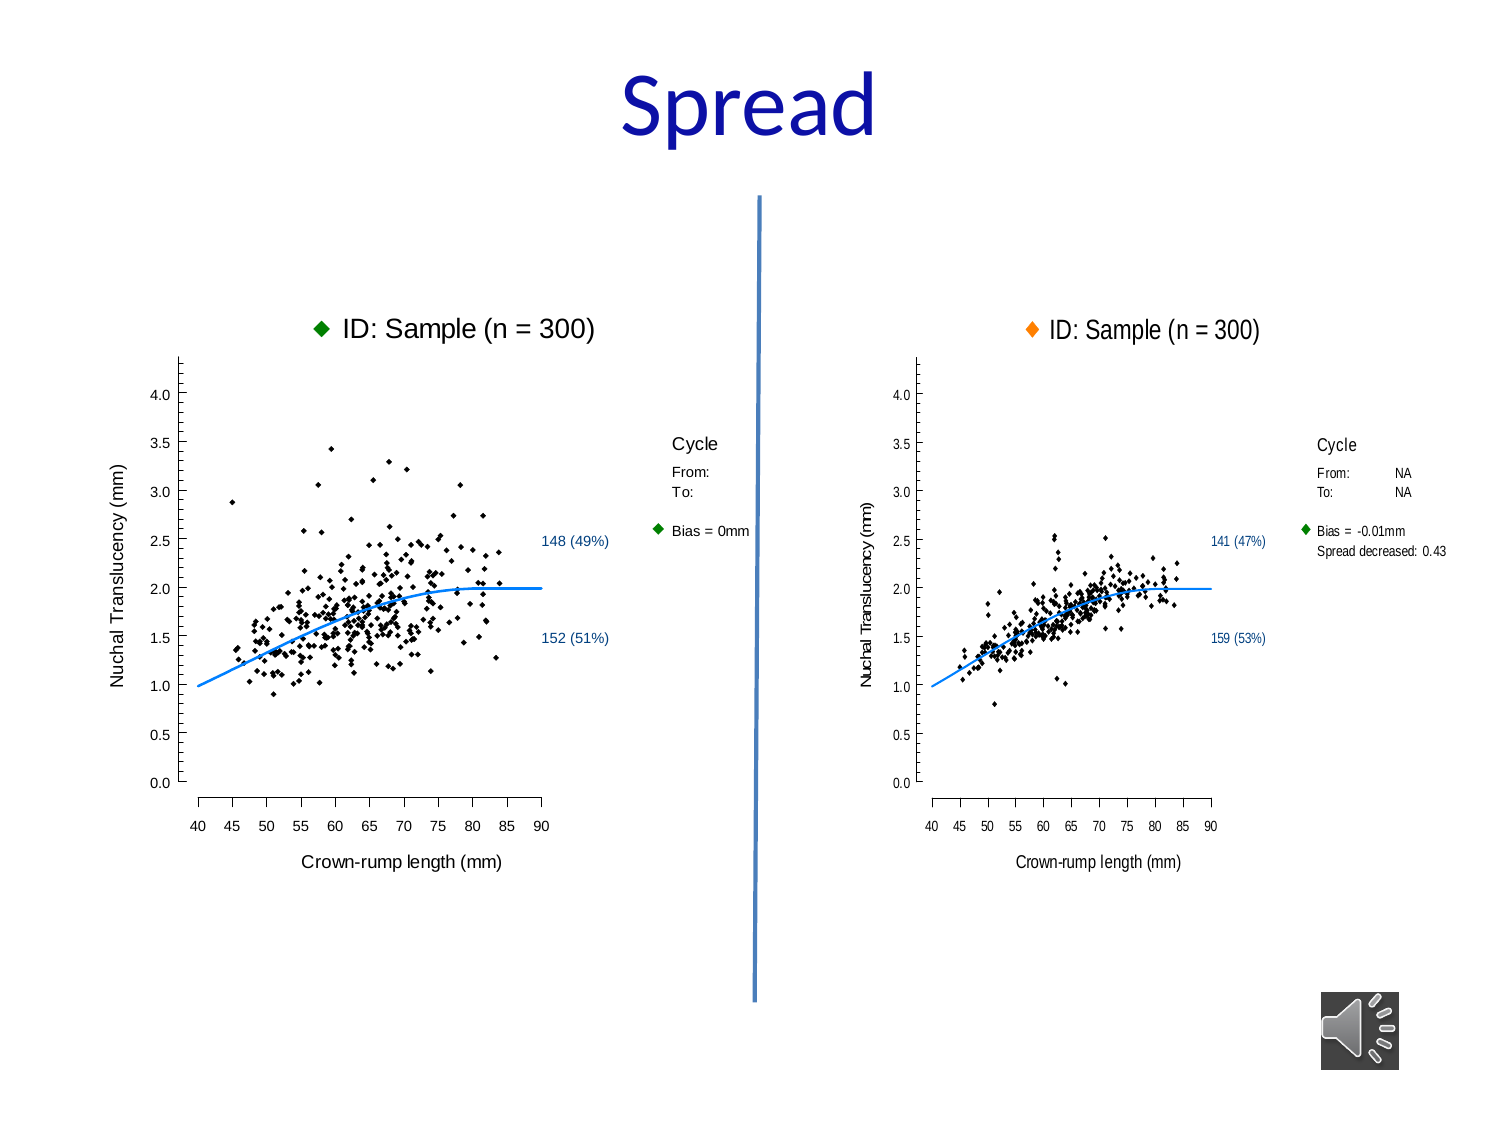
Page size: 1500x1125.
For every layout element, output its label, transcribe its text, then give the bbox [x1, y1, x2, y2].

picture [78, 195, 1500, 905]
picture [1320, 990, 1401, 1071]
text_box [353, 596, 749, 602]
title Spread [75, 4, 1425, 193]
